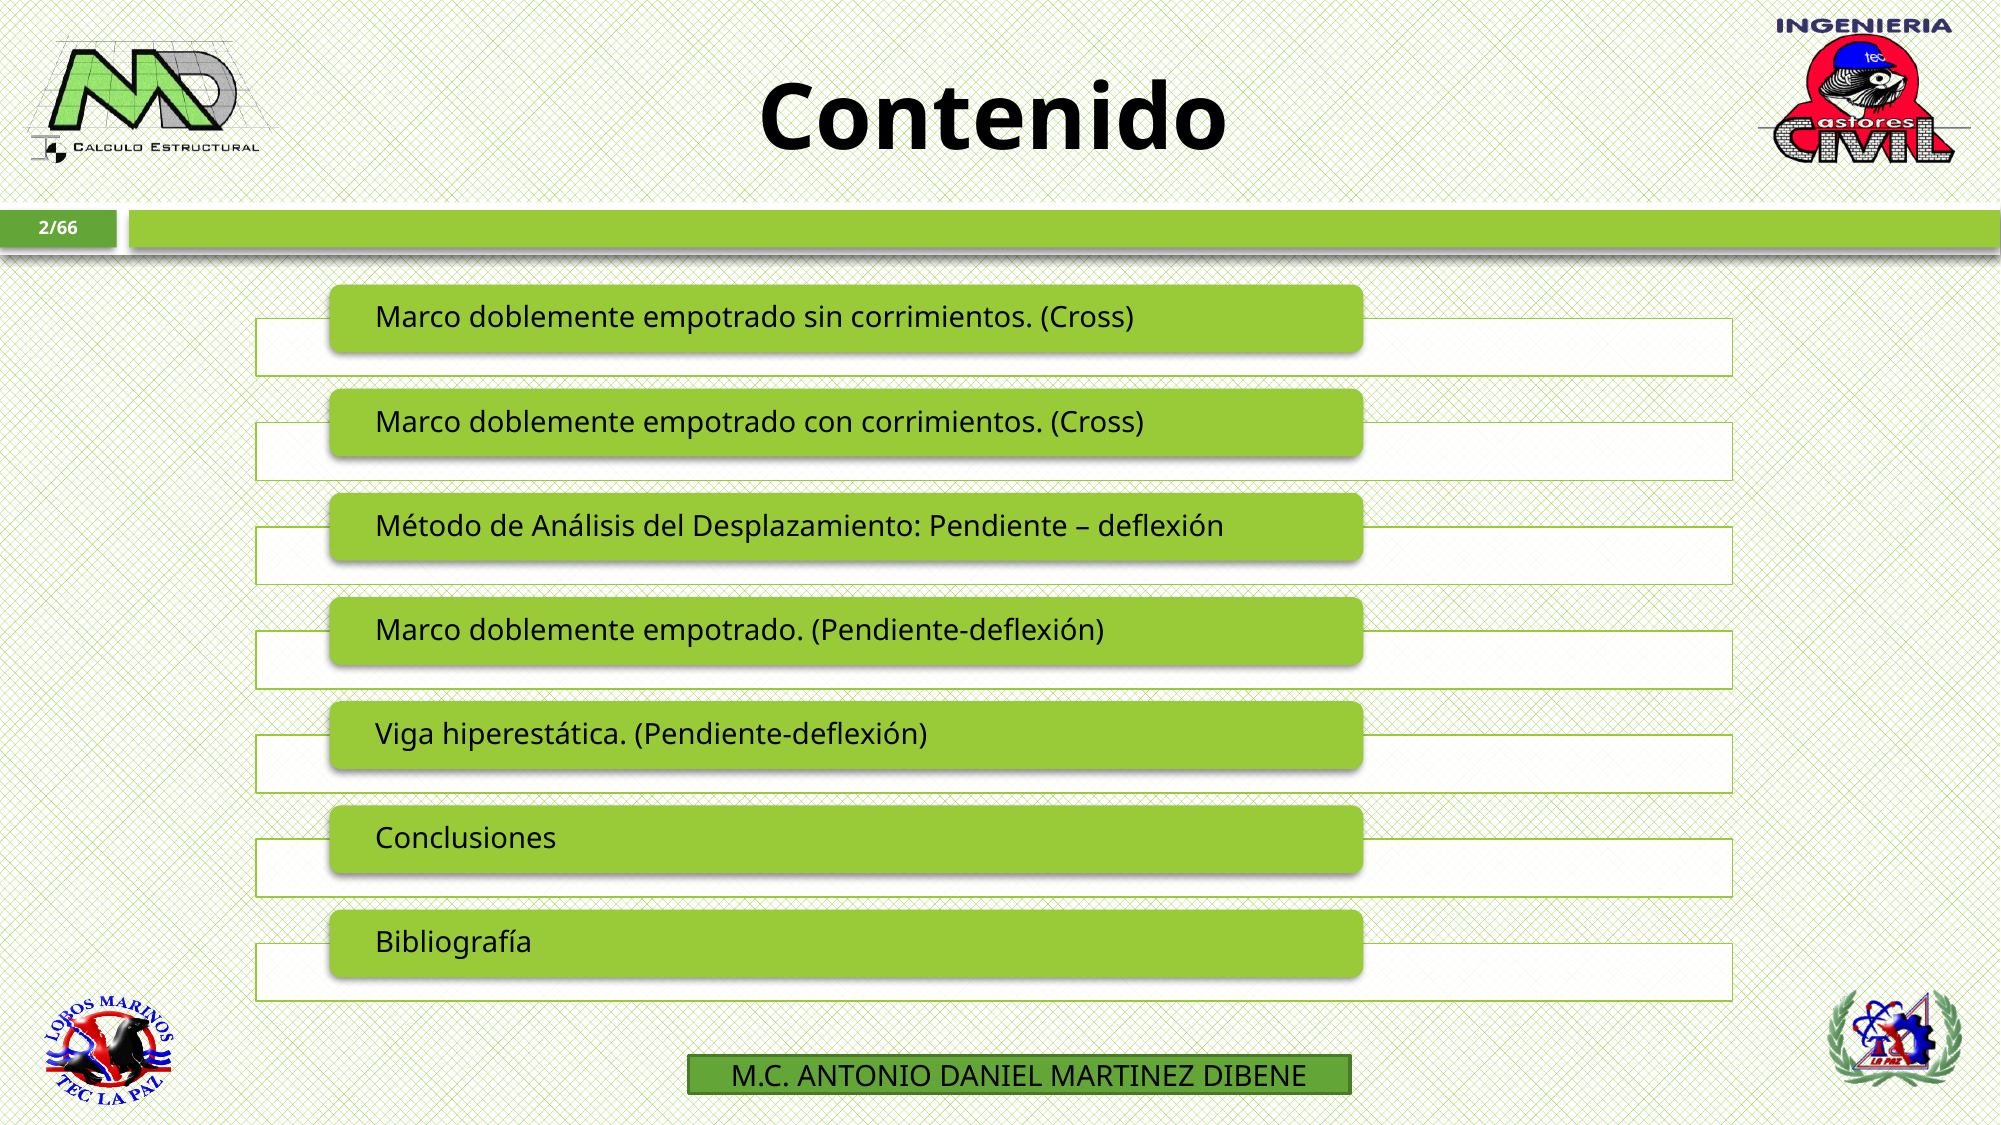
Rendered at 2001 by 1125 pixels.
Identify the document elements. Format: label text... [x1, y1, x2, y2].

title Contenido [255, 31, 1732, 195]
footer M.C. ANTONIO DANIEL MARTINEZ DIBENE [687, 1054, 1352, 1095]
picture [1827, 989, 1962, 1087]
picture [44, 996, 174, 1106]
picture [1757, 9, 1971, 172]
slide_number 2/66 [0, 208, 117, 249]
picture [11, 29, 283, 172]
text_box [255, 278, 1733, 1008]
